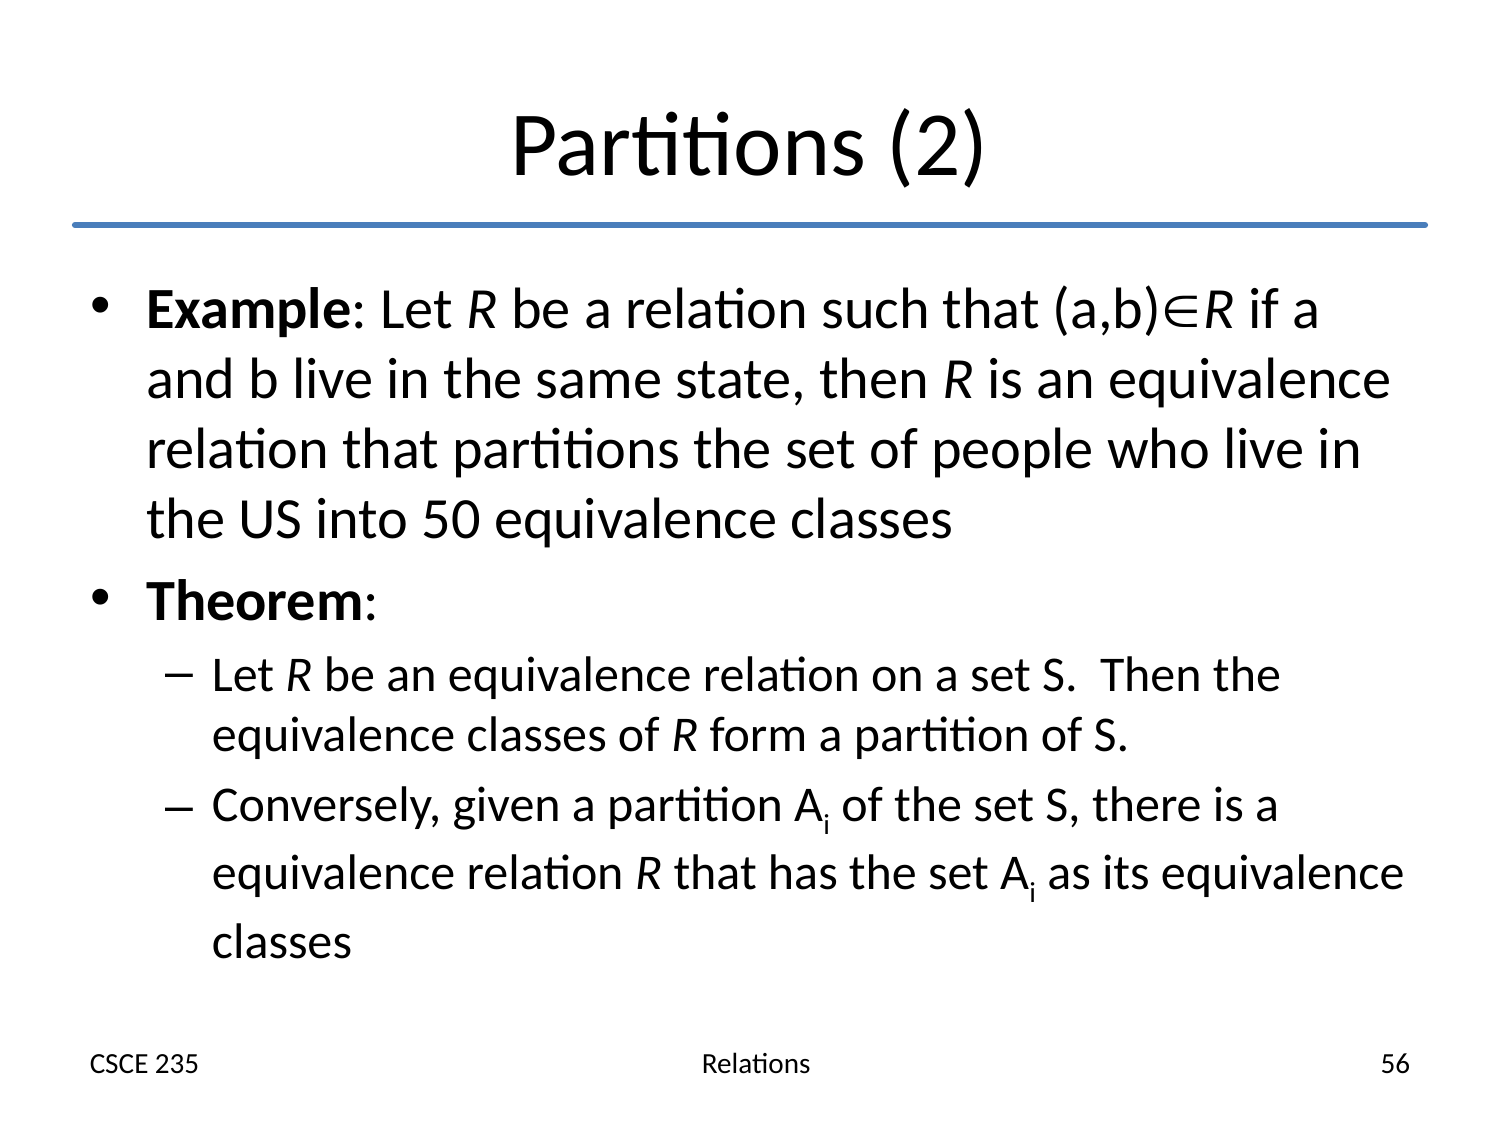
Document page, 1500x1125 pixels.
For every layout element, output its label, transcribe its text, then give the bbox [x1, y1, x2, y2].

list Example: Let R be a relation such that (a,b)R if a and b live in the same state, then R is an equivalence relation that partitions the set of people who live in the US into 50 equivalence classes Theorem: Let R be an equivalence relation on a set S. Then the equivalence classes of R form a partition of S. Conversely, given a partition Ai of the set S, there is a equivalence relation R that has the set Ai as its equivalence classes [75, 262, 1425, 1005]
title Partitions (2) [75, 45, 1425, 233]
